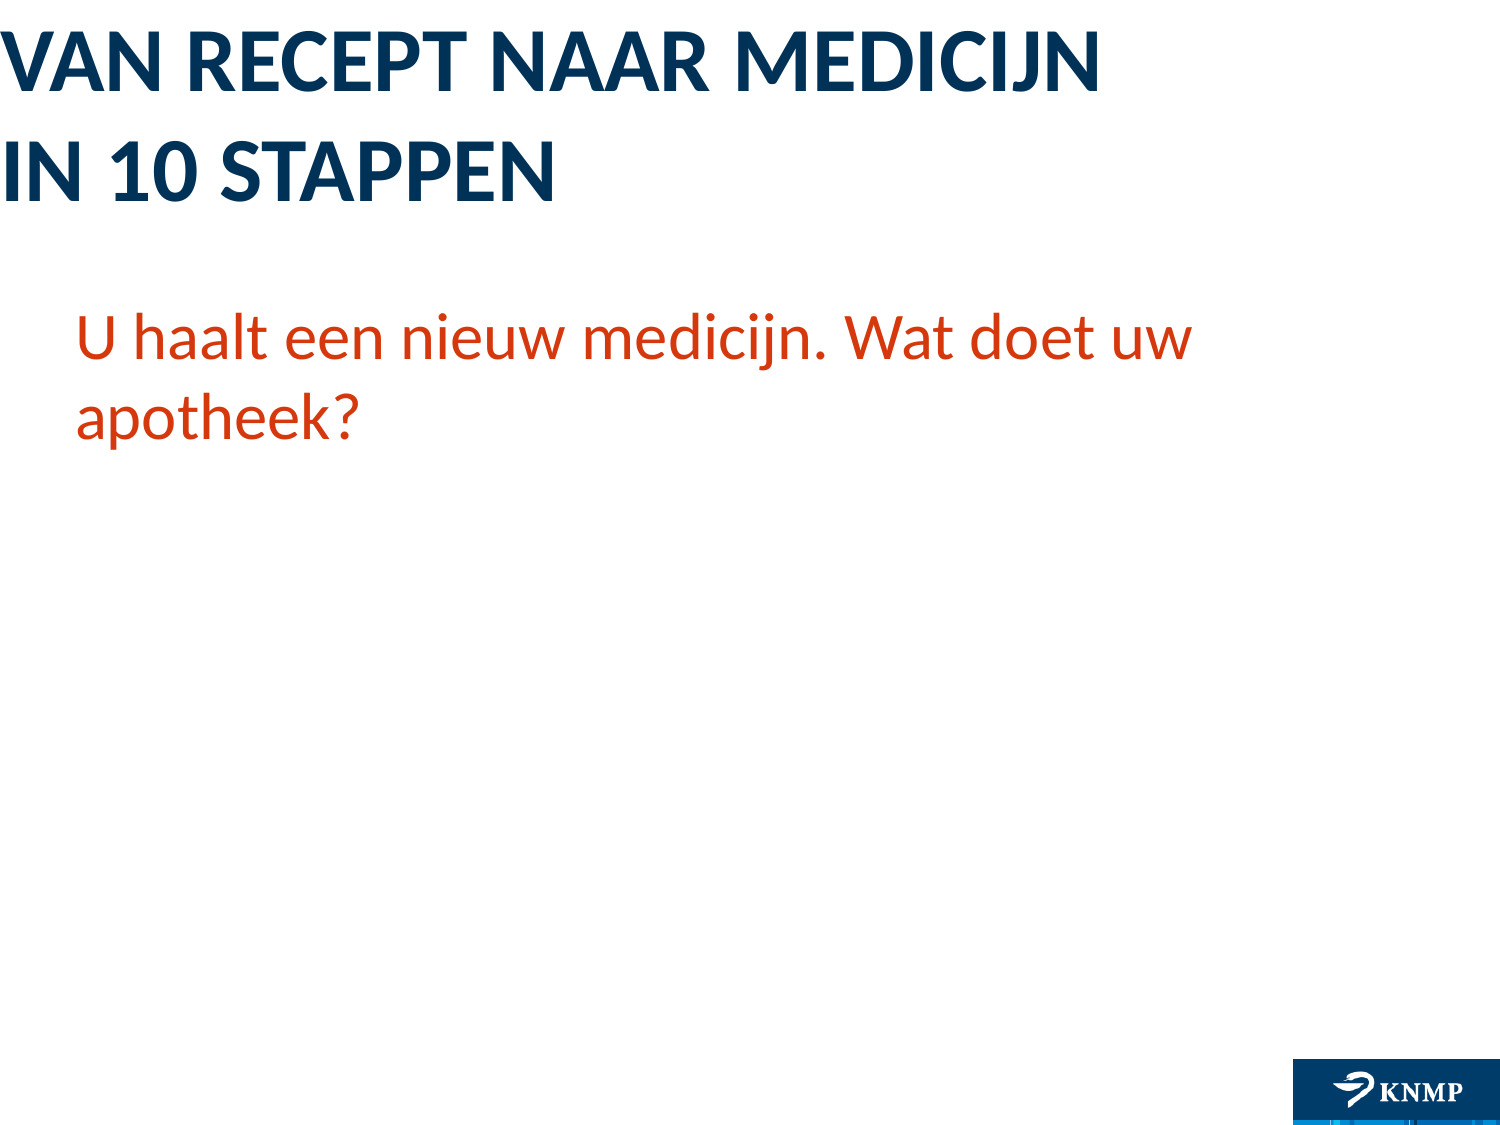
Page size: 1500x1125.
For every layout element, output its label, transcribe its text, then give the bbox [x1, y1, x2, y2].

subtitle U haalt een nieuw medicijn. Wat doet uw apotheek? [75, 292, 1396, 374]
title VAN RECEPT NAAR MEDICIJN IN 10 STAPPEN [0, 0, 1417, 223]
